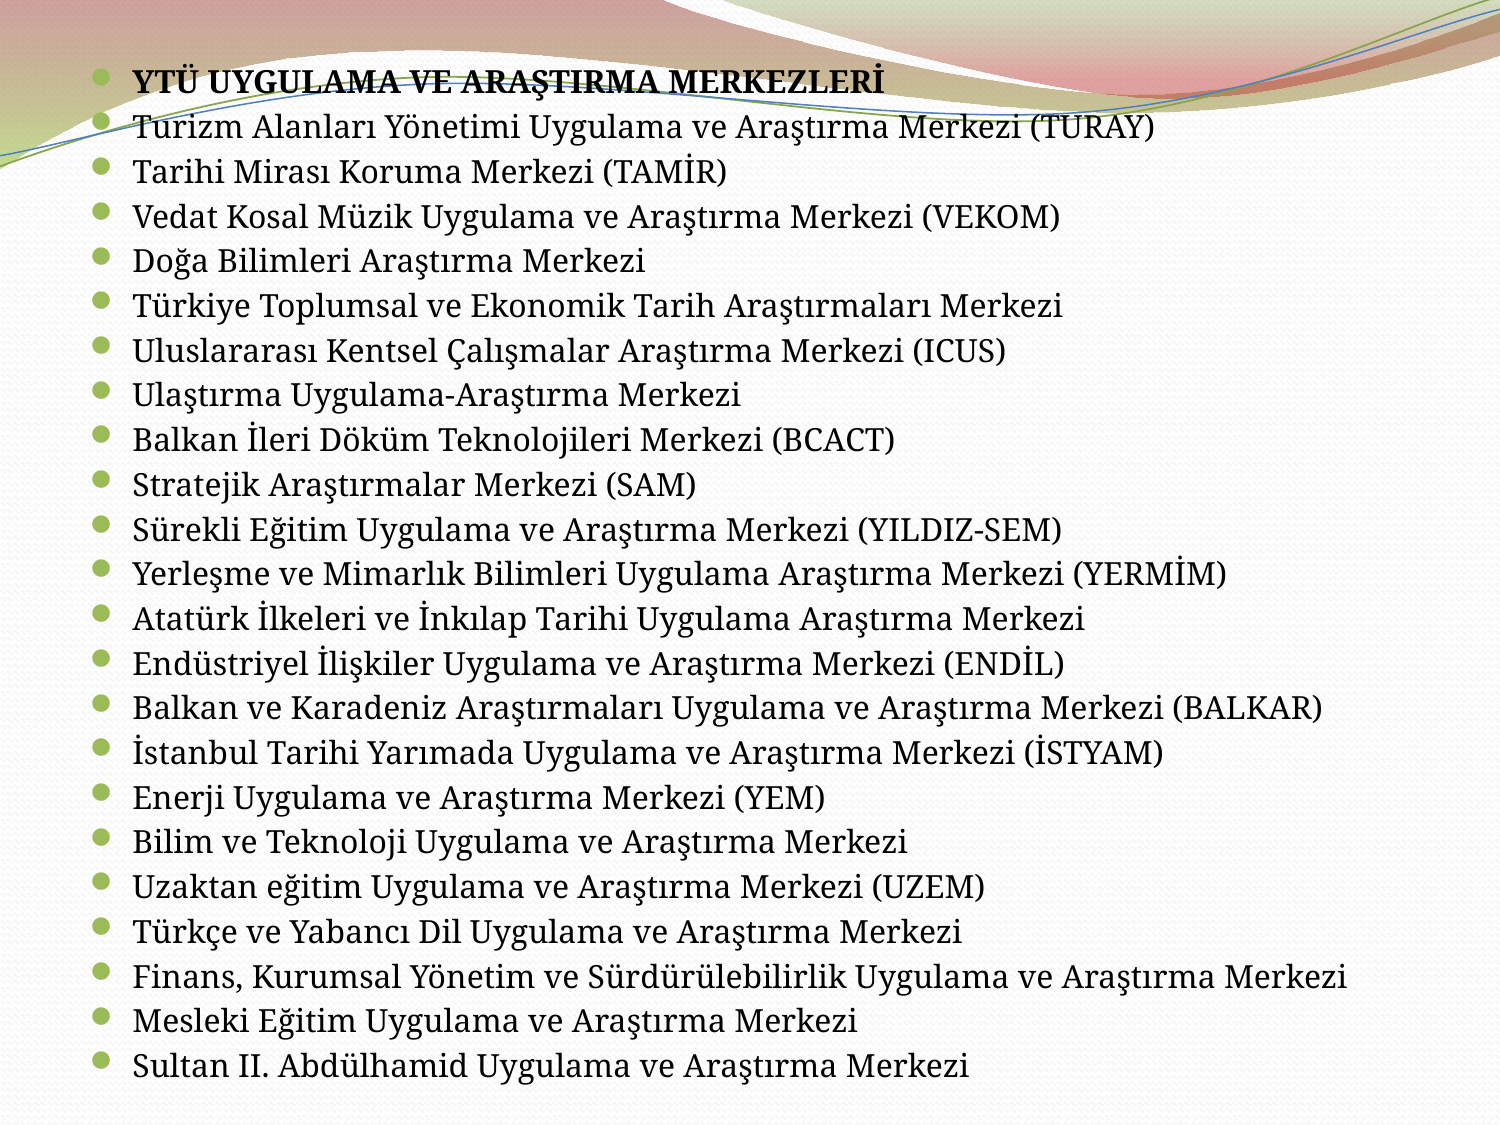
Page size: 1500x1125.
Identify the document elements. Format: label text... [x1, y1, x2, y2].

list YTÜ UYGULAMA VE ARAŞTIRMA MERKEZLERİ Turizm Alanları Yönetimi Uygulama ve Araştırma Merkezi (TURAY) Tarihi Mirası Koruma Merkezi (TAMİR) Vedat Kosal Müzik Uygulama ve Araştırma Merkezi (VEKOM) Doğa Bilimleri Araştırma Merkezi Türkiye Toplumsal ve Ekonomik Tarih Araştırmaları Merkezi Uluslararası Kentsel Çalışmalar Araştırma Merkezi (ICUS) Ulaştırma Uygulama-Araştırma Merkezi Balkan İleri Döküm Teknolojileri Merkezi (BCACT) Stratejik Araştırmalar Merkezi (SAM) Sürekli Eğitim Uygulama ve Araştırma Merkezi (YILDIZ-SEM) Yerleşme ve Mimarlık Bilimleri Uygulama Araştırma Merkezi (YERMİM) Atatürk İlkeleri ve İnkılap Tarihi Uygulama Araştırma Merkezi Endüstriyel İlişkiler Uygulama ve Araştırma Merkezi (ENDİL) Balkan ve Karadeniz Araştırmaları Uygulama ve Araştırma Merkezi (BALKAR) İstanbul Tarihi Yarımada Uygulama ve Araştırma Merkezi (İSTYAM) Enerji Uygulama ve Araştırma Merkezi (YEM) Bilim ve Teknoloji Uygulama ve Araştırma Merkezi Uzaktan eğitim Uygulama ve Araştırma Merkezi (UZEM) Türkçe ve Yabancı Dil Uygulama ve Araştırma Merkezi Finans, Kurumsal Yönetim ve Sürdürülebilirlik Uygulama ve Araştırma Merkezi Mesleki Eğitim Uygulama ve Araştırma Merkezi Sultan II. Abdülhamid Uygulama ve Araştırma Merkezi [75, 54, 1436, 1094]
